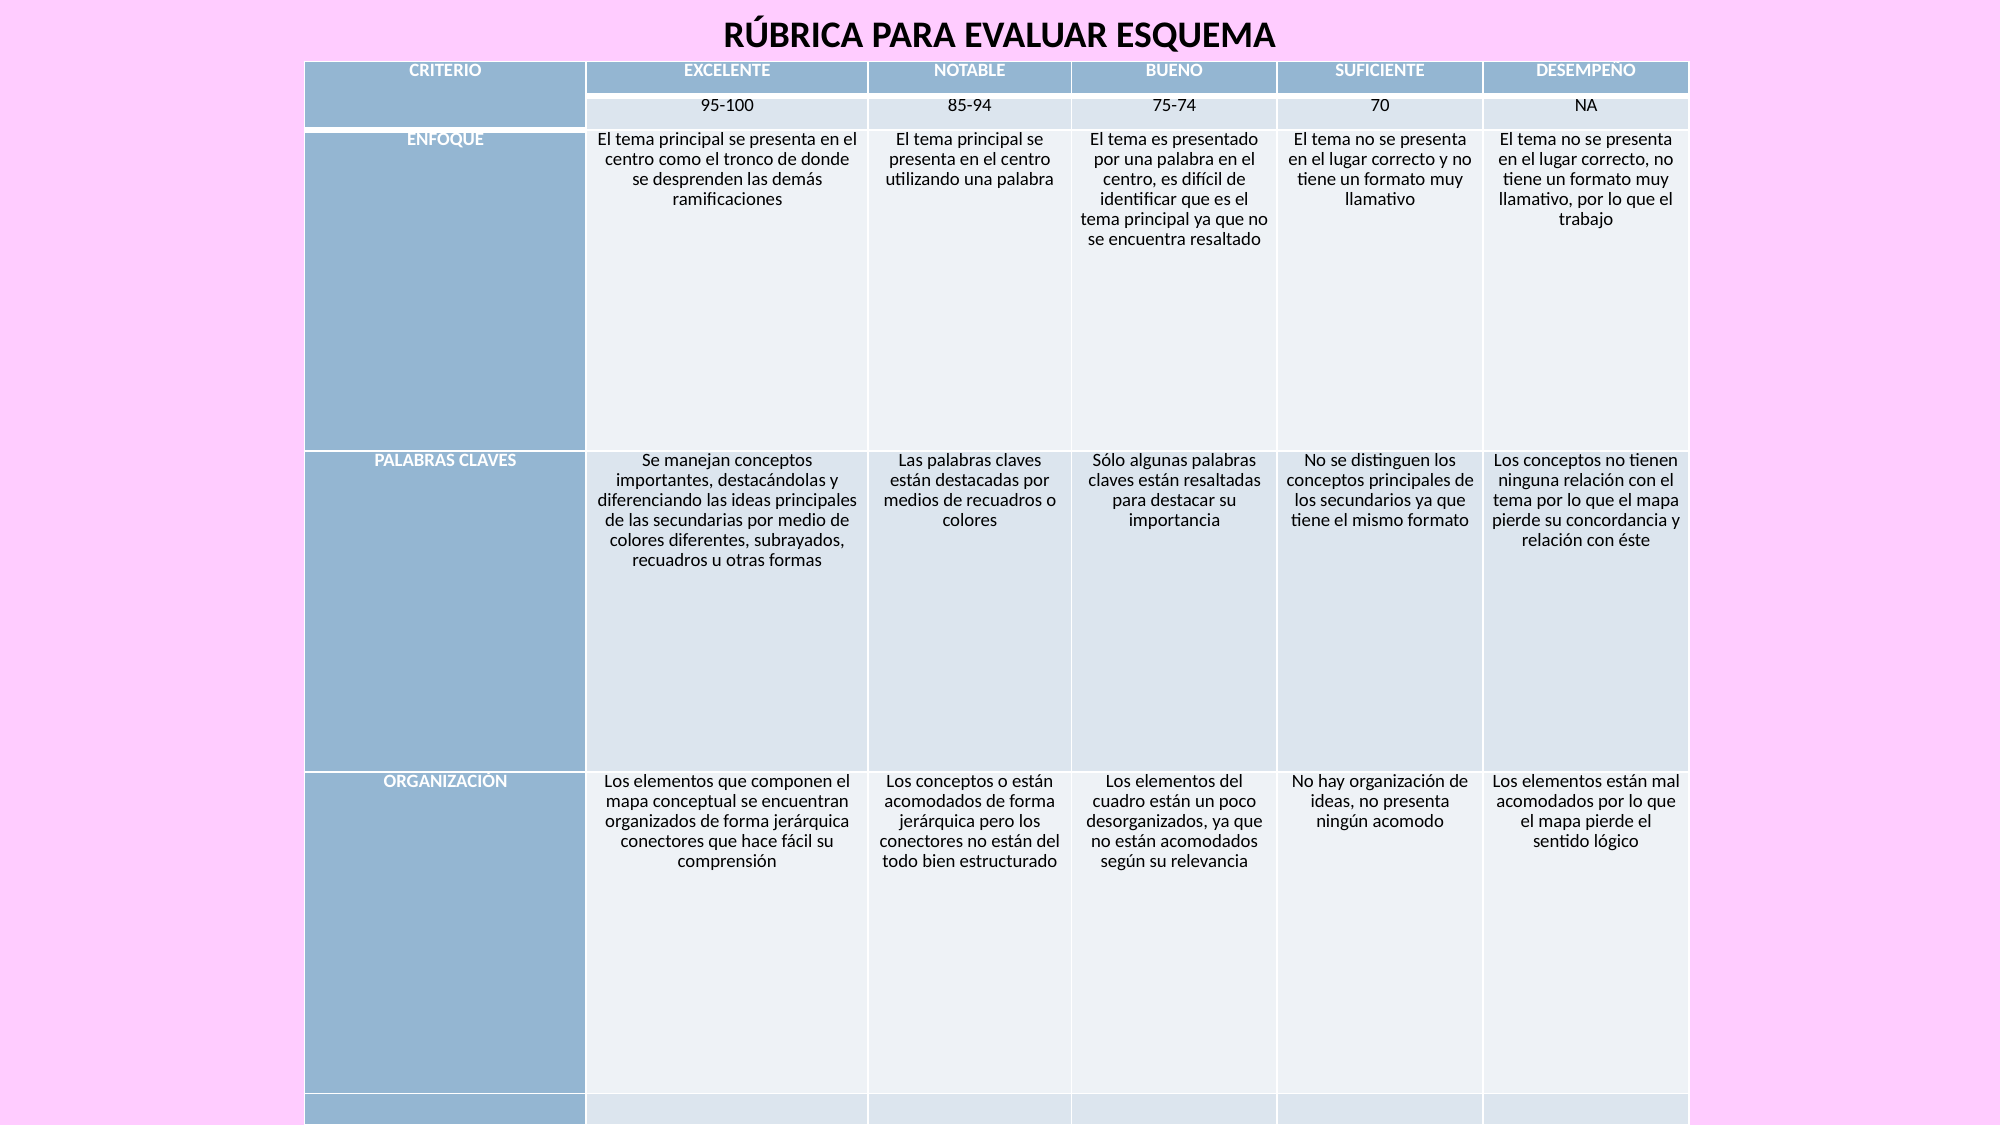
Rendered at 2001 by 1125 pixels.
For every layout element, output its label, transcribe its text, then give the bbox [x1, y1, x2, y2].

table_cell Los conceptos o están acomodados de forma jerárquica pero los conectores no están del todo bien estructurado [869, 773, 1071, 1093]
table_cell No hay organización de ideas, no presenta ningún acomodo [1278, 773, 1482, 1093]
table_cell Se manejan conceptos importantes, destacándolas y diferenciando las ideas principales de las secundarias por medio de colores diferentes, subrayados, recuadros u otras formas [587, 452, 867, 771]
table_cell Los conceptos no tienen ninguna relación con el tema por lo que el mapa pierde su concordancia y relación con éste [1484, 452, 1688, 771]
table_cell [305, 1094, 585, 1124]
table_cell El tema no se presenta en el lugar correcto y no tiene un formato muy llamativo [1278, 131, 1482, 450]
table_cell El tema es presentado por una palabra en el centro, es difícil de identificar que es el tema principal ya que no se encuentra resaltado [1072, 131, 1276, 450]
table_cell [1484, 1094, 1688, 1124]
table_cell 75-74 [1072, 99, 1276, 129]
table_cell 70 [1278, 99, 1482, 129]
table_cell El tema principal se presenta en el centro utilizando una palabra [869, 131, 1071, 450]
table_header SUFICIENTE [1278, 62, 1482, 93]
table_cell No se distinguen los conceptos principales de los secundarios ya que tiene el mismo formato [1278, 452, 1482, 771]
table_cell [869, 1094, 1071, 1124]
table_cell [1072, 1094, 1276, 1124]
table_cell 85-94 [869, 99, 1071, 129]
table_cell Sólo algunas palabras claves están resaltadas para destacar su importancia [1072, 452, 1276, 771]
table_cell ENFOQUE [305, 133, 585, 450]
table_header EXCELENTE [587, 62, 867, 93]
table_header CRITERIO [305, 62, 585, 127]
table_cell Las palabras claves están destacadas por medios de recuadros o colores [869, 452, 1071, 771]
table_cell 95-100 [587, 99, 867, 129]
table_header NOTABLE [869, 62, 1071, 93]
table_header DESEMPEÑO [1484, 62, 1688, 93]
table_header BUENO [1072, 62, 1276, 93]
table_cell PALABRAS CLAVES [305, 452, 585, 771]
table_cell NA [1484, 99, 1688, 129]
table_cell Los elementos que componen el mapa conceptual se encuentran organizados de forma jerárquica conectores que hace fácil su comprensión [587, 773, 867, 1093]
table_cell Los elementos están mal acomodados por lo que el mapa pierde el sentido lógico [1484, 773, 1688, 1093]
table_cell Los elementos del cuadro están un poco desorganizados, ya que no están acomodados según su relevancia [1072, 773, 1276, 1093]
table_cell [1278, 1094, 1482, 1124]
table_cell ORGANIZACIÓN [305, 773, 585, 1093]
table_cell [587, 1094, 867, 1124]
table_cell El tema principal se presenta en el centro como el tronco de donde se desprenden las demás ramificaciones [587, 131, 867, 450]
table_cell El tema no se presenta en el lugar correcto, no tiene un formato muy llamativo, por lo que el trabajo [1484, 131, 1688, 450]
text_box RÚBRICA PARA EVALUAR ESQUEMA [708, 0, 1292, 61]
